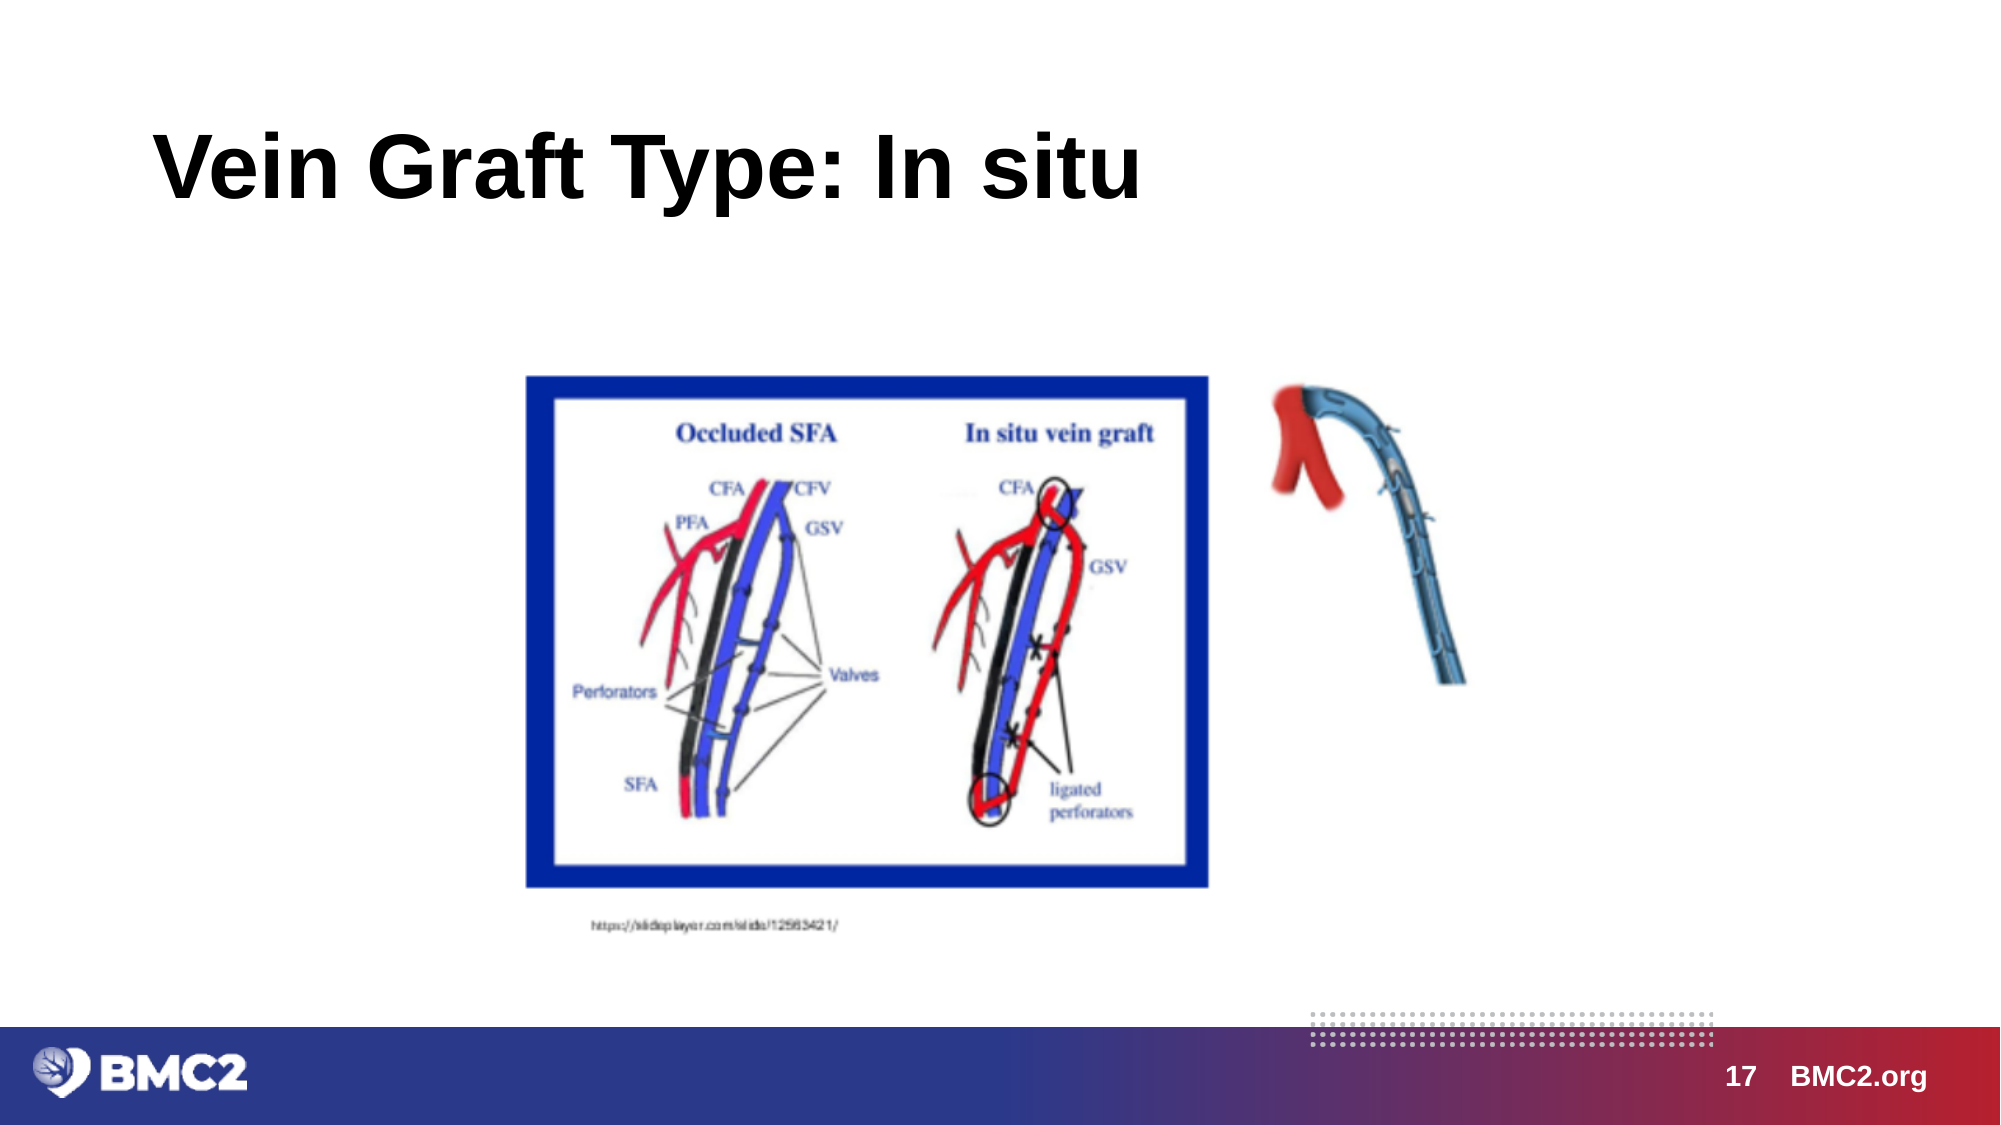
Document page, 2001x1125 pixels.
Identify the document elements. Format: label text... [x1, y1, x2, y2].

picture [1310, 1008, 1714, 1047]
title Vein Graft Type: In situ [137, 59, 1863, 278]
picture [33, 1047, 247, 1098]
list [524, 374, 1476, 939]
